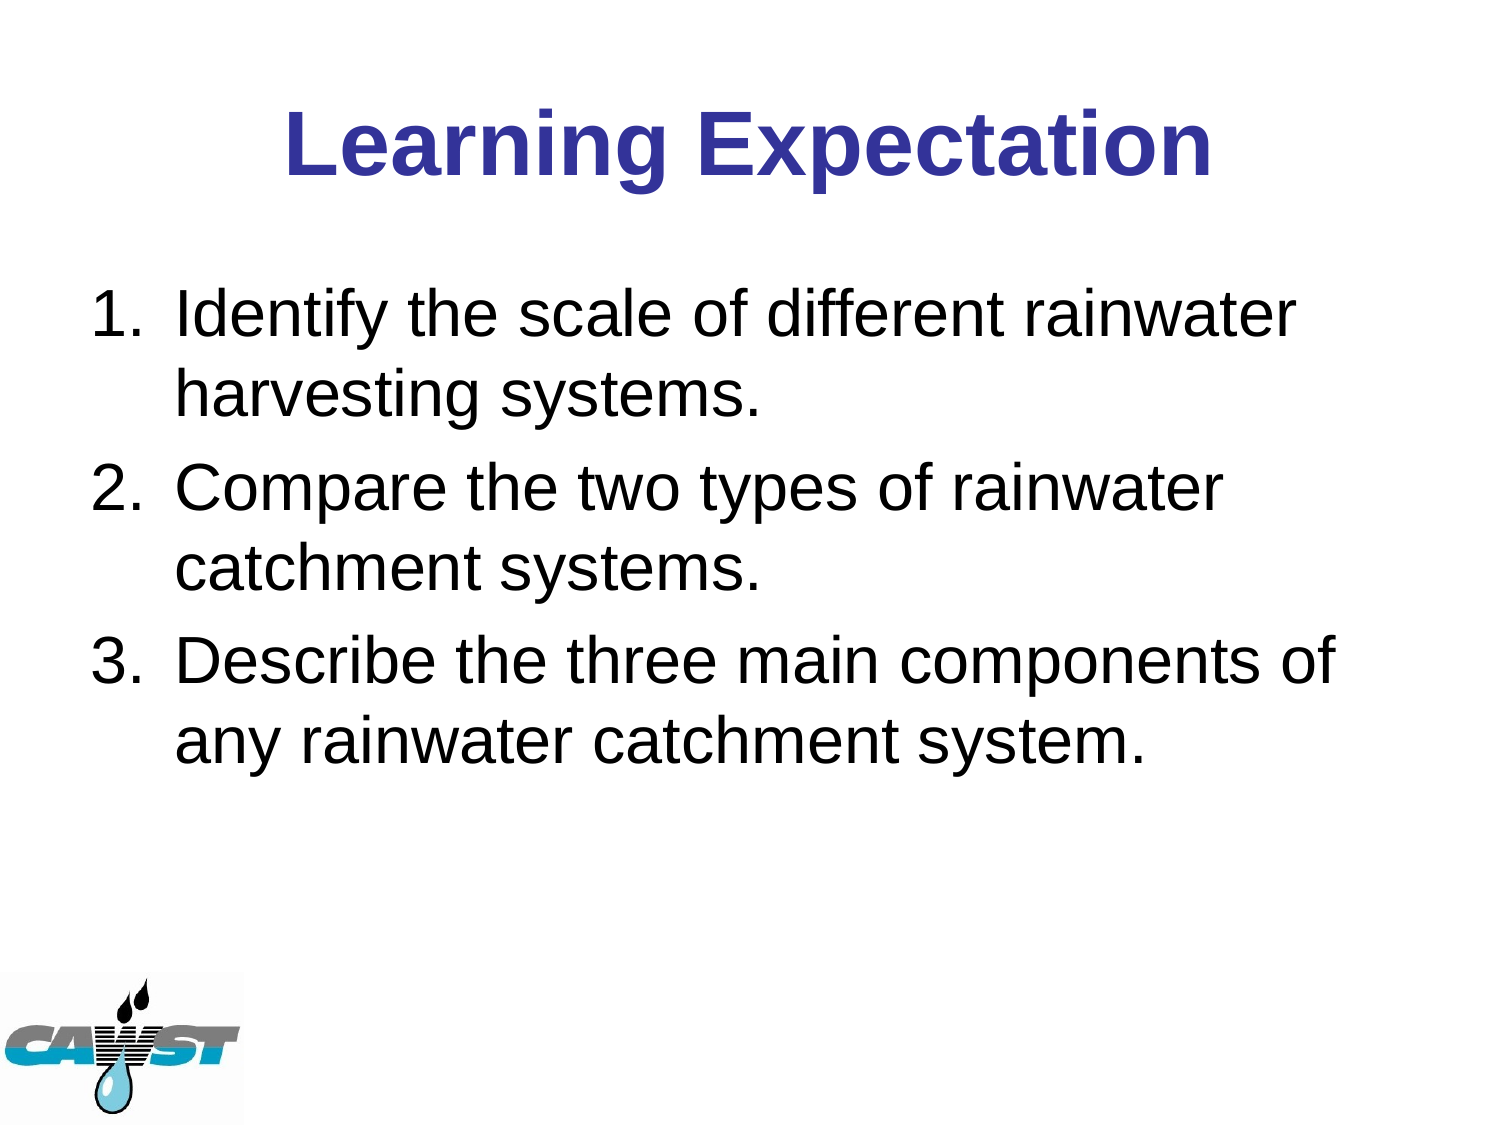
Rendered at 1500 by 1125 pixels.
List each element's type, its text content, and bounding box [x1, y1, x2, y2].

picture [0, 972, 245, 1125]
title Learning Expectation [75, 45, 1425, 233]
list Identify the scale of different rainwater harvesting systems. Compare the two types of rainwater catchment systems. Describe the three main components of any rainwater catchment system. [75, 262, 1425, 1005]
